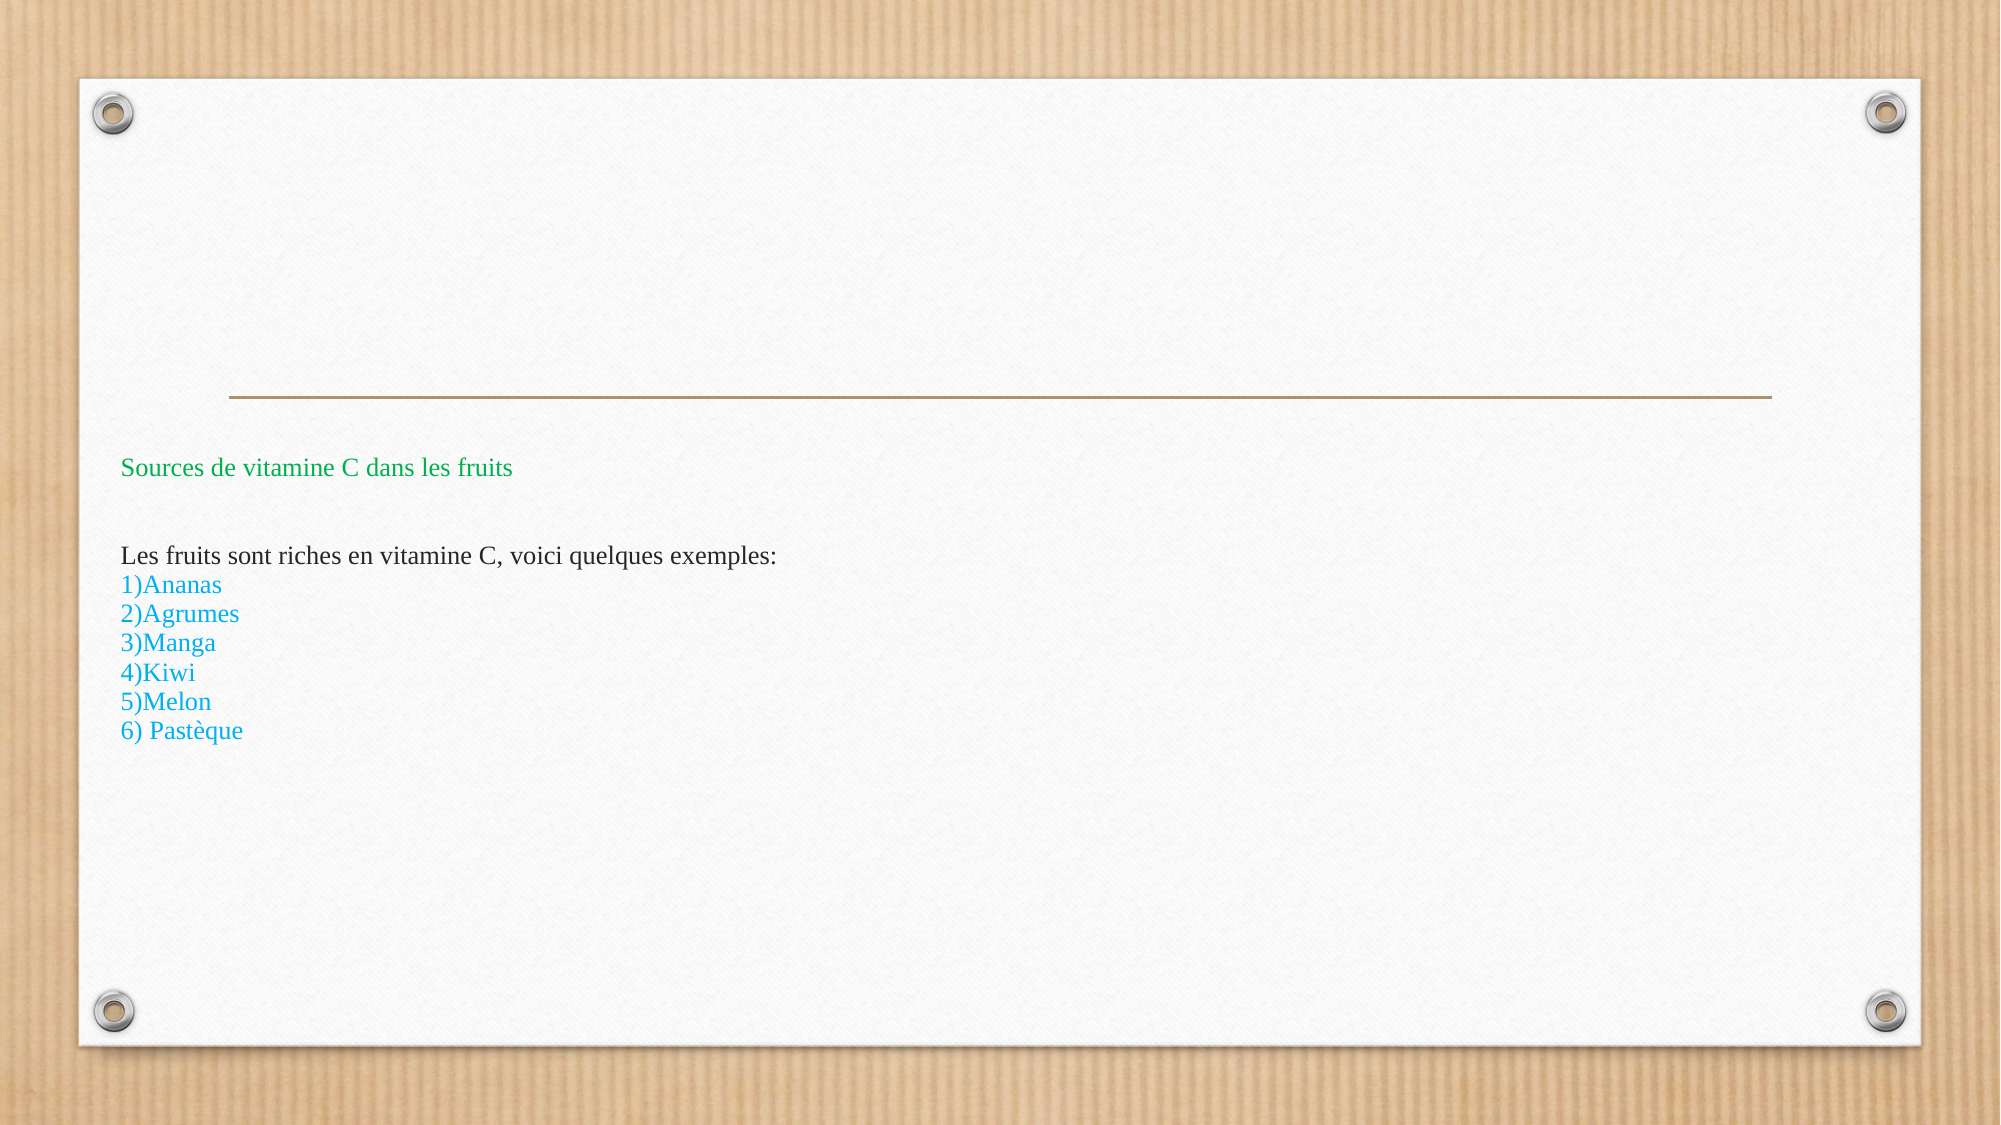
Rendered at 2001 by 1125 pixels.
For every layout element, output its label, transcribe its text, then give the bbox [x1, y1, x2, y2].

picture [0, 0, 2001, 1125]
title Sources de vitamine C dans les fruits Les fruits sont riches en vitamine C, voici quelques exemples: 1)Ananas 2)Agrumes 3)Manga 4)Kiwi 5)Melon 6) Pastèque [105, 238, 1848, 1048]
